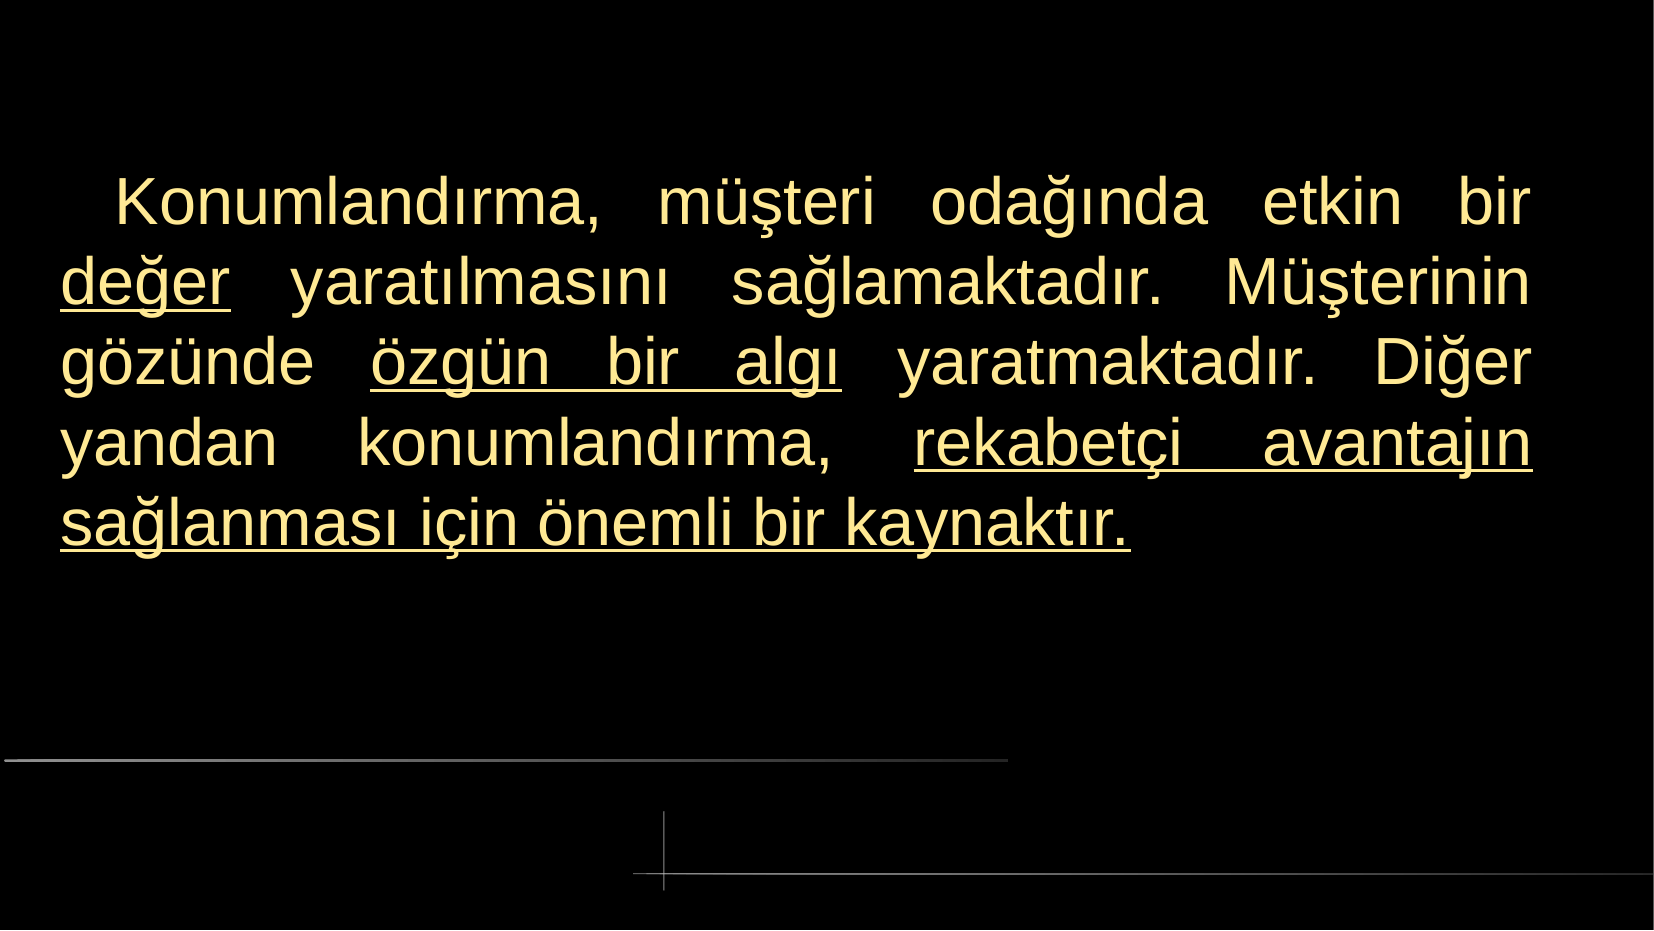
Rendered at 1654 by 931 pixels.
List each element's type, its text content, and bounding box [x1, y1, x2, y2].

list Konumlandırma, müşteri odağında etkin bir değer yaratılmasını sağlamaktadır. Müşterinin gözünde özgün bir algı yaratmaktadır. Diğer yandan konumlandırma, rekabetçi avantajın sağlanması için önemli bir kaynaktır. [60, 48, 1533, 866]
